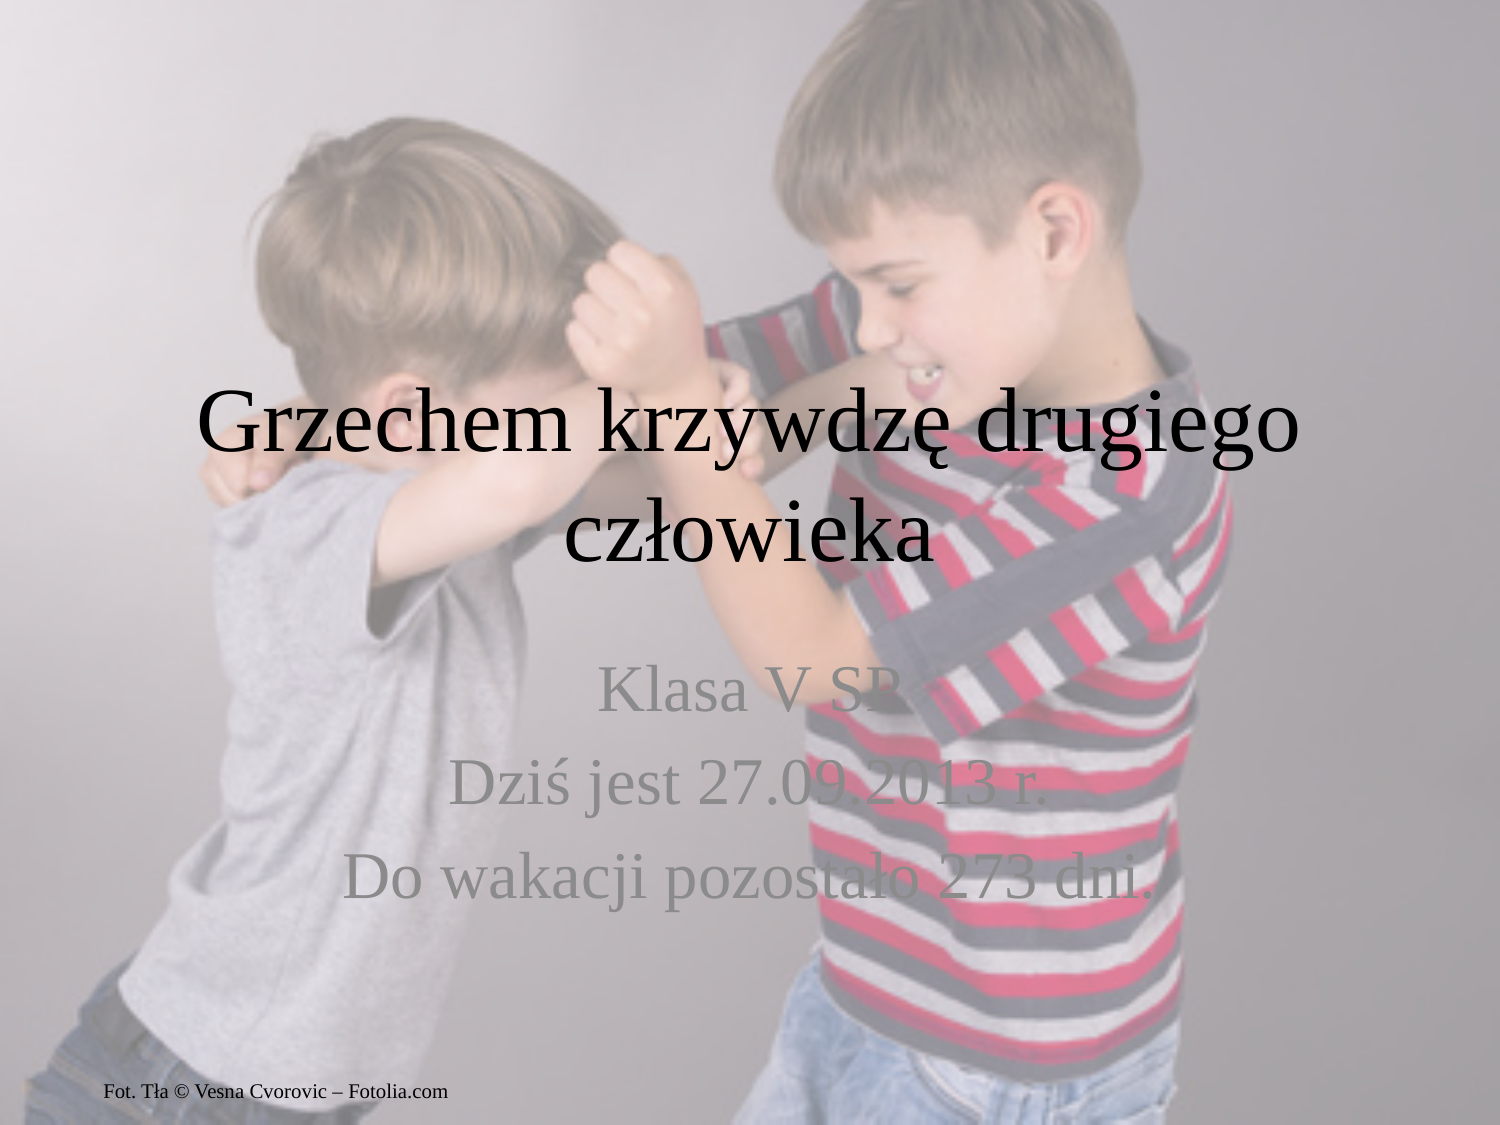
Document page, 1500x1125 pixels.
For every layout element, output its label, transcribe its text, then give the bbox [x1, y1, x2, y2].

text_box Fot. Tła © Vesna Cvorovic – Fotolia.com [88, 1070, 479, 1111]
subtitle Klasa V SP Dziś jest 27.09.2013 r. Do wakacji pozostało 273 dni. [225, 637, 1275, 925]
title Grzechem krzywdzę drugiego człowieka [112, 349, 1388, 591]
